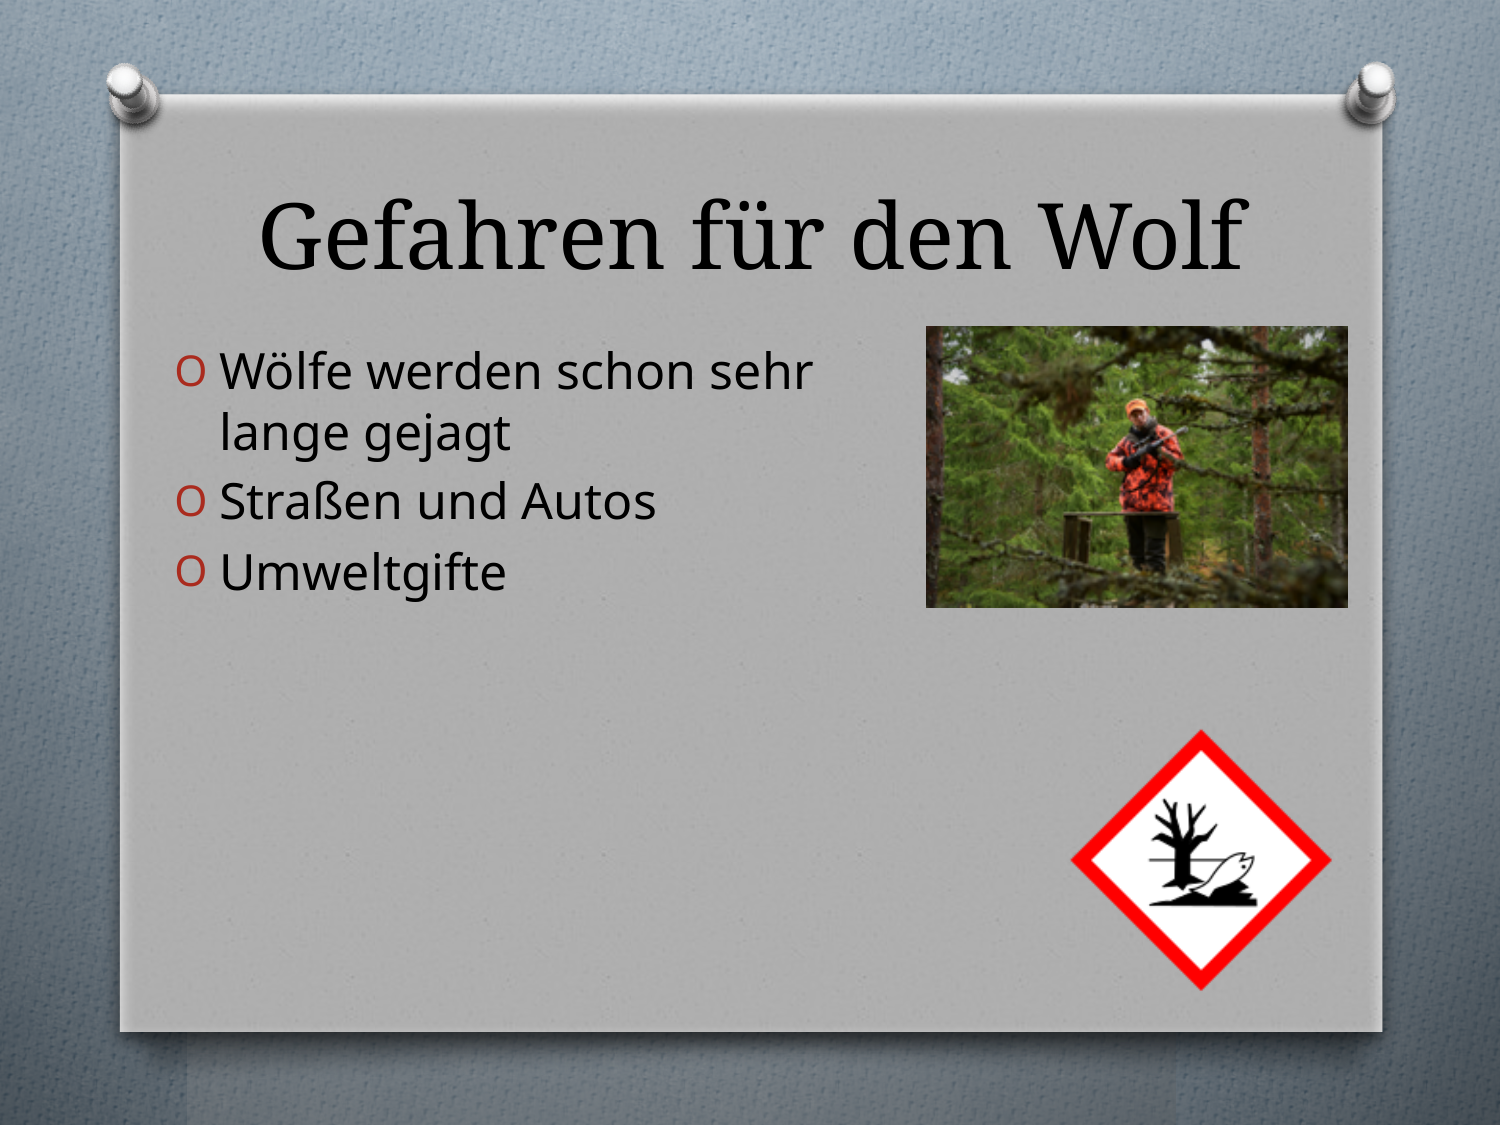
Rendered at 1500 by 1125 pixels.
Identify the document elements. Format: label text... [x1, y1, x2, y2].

list Wölfe werden schon sehr lange gejagt Straßen und Autos Umweltgifte [159, 262, 904, 1005]
picture [926, 325, 1348, 608]
picture [1068, 727, 1335, 994]
picture [75, 29, 198, 153]
picture [1317, 35, 1439, 156]
title Gefahren für den Wolf [179, 134, 1323, 332]
